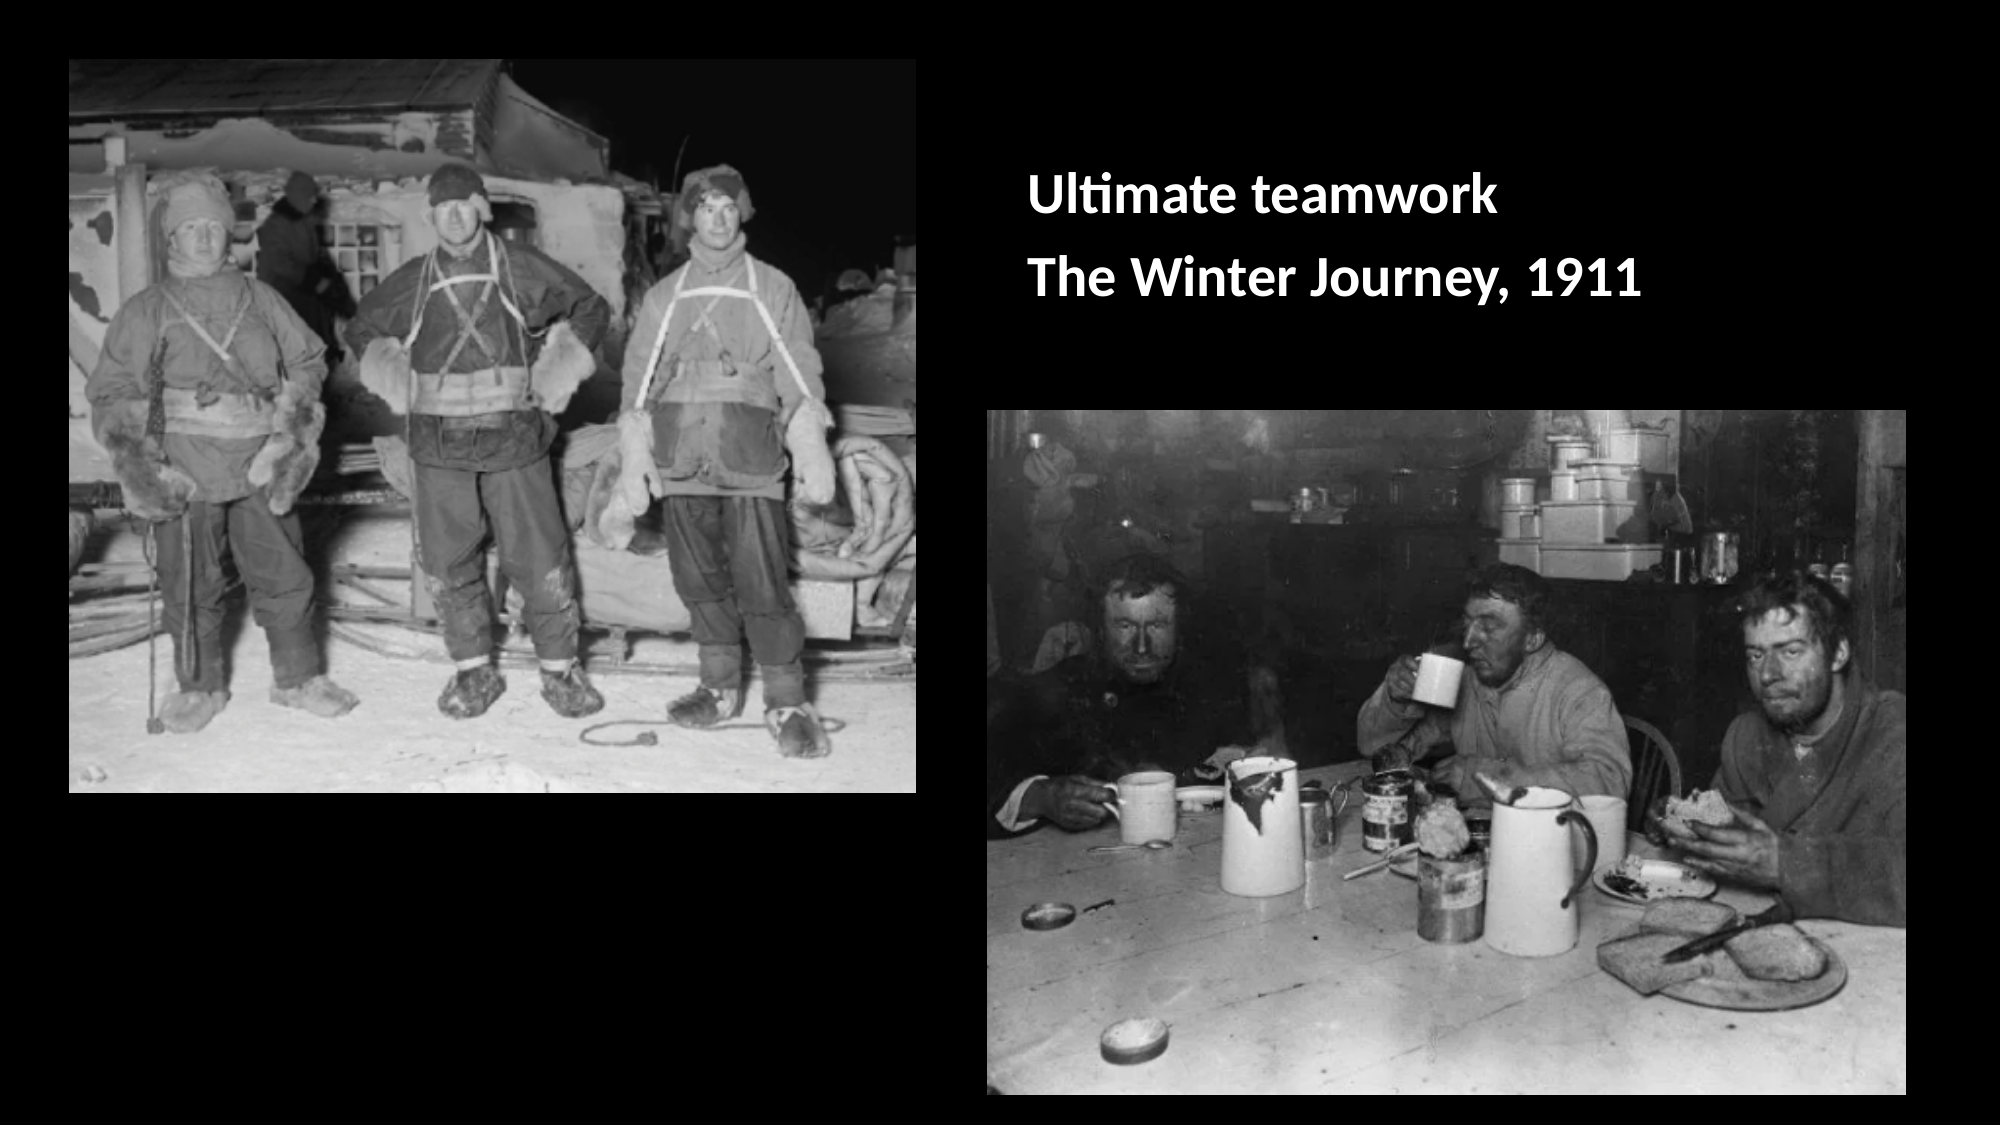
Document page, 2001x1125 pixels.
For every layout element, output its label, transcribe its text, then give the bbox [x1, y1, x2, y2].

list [987, 410, 1906, 1095]
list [69, 59, 916, 793]
list Ultimate teamwork The Winter Journey, 1911 [1012, 121, 1863, 317]
